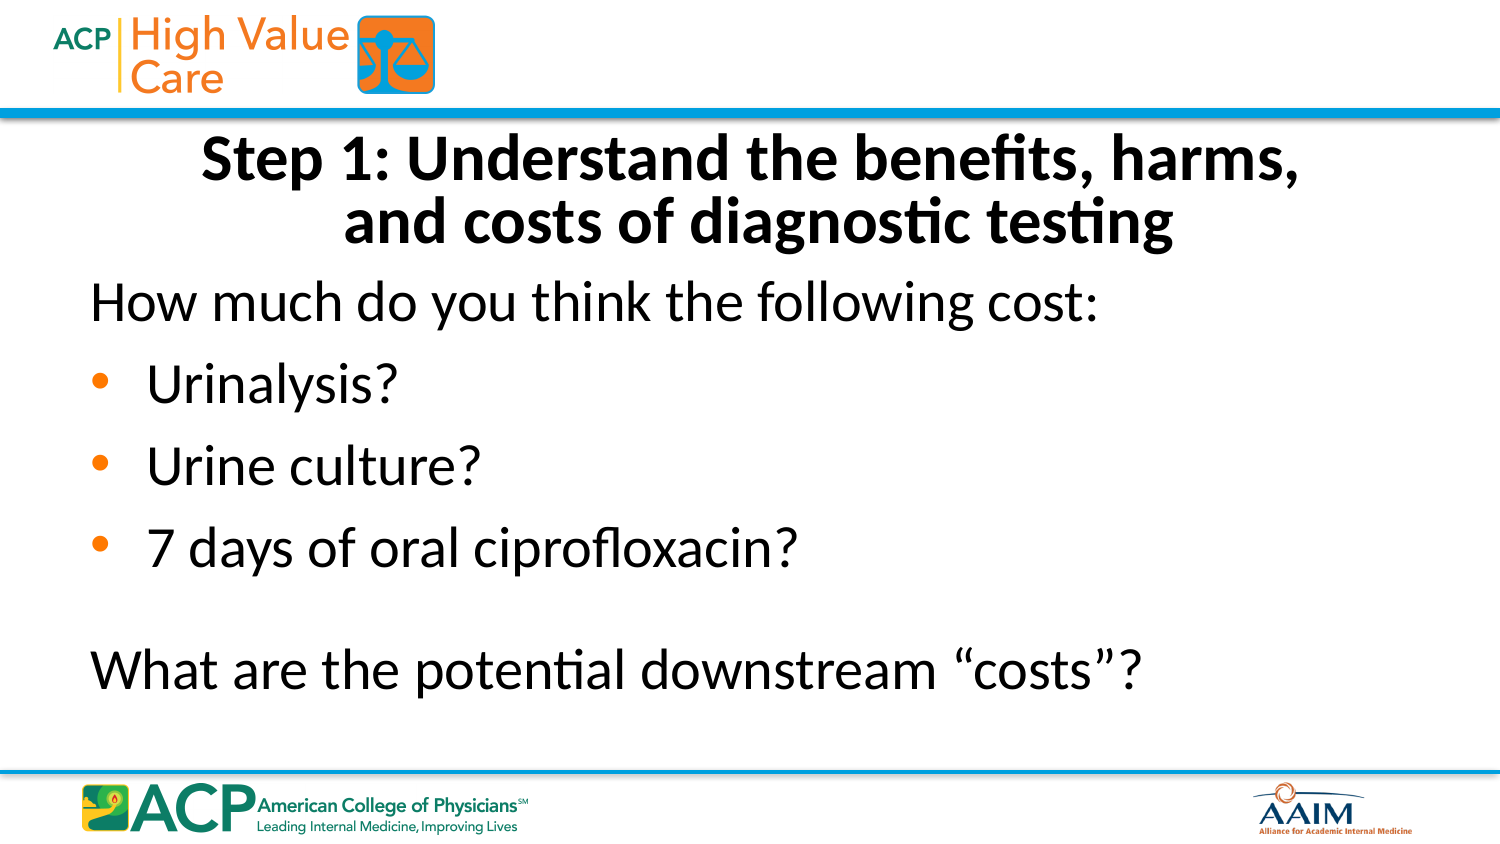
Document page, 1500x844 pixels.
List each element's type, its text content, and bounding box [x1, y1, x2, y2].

picture [1253, 782, 1412, 834]
picture [53, 15, 435, 94]
picture [82, 783, 528, 835]
title Step 1: Understand the benefits, harms, and costs of diagnostic testing [45, 122, 1474, 264]
list How much do you think the following cost: Urinalysis? Urine culture? 7 days of oral ciprofloxacin? What are the potential downstream “costs”? [75, 256, 1270, 774]
